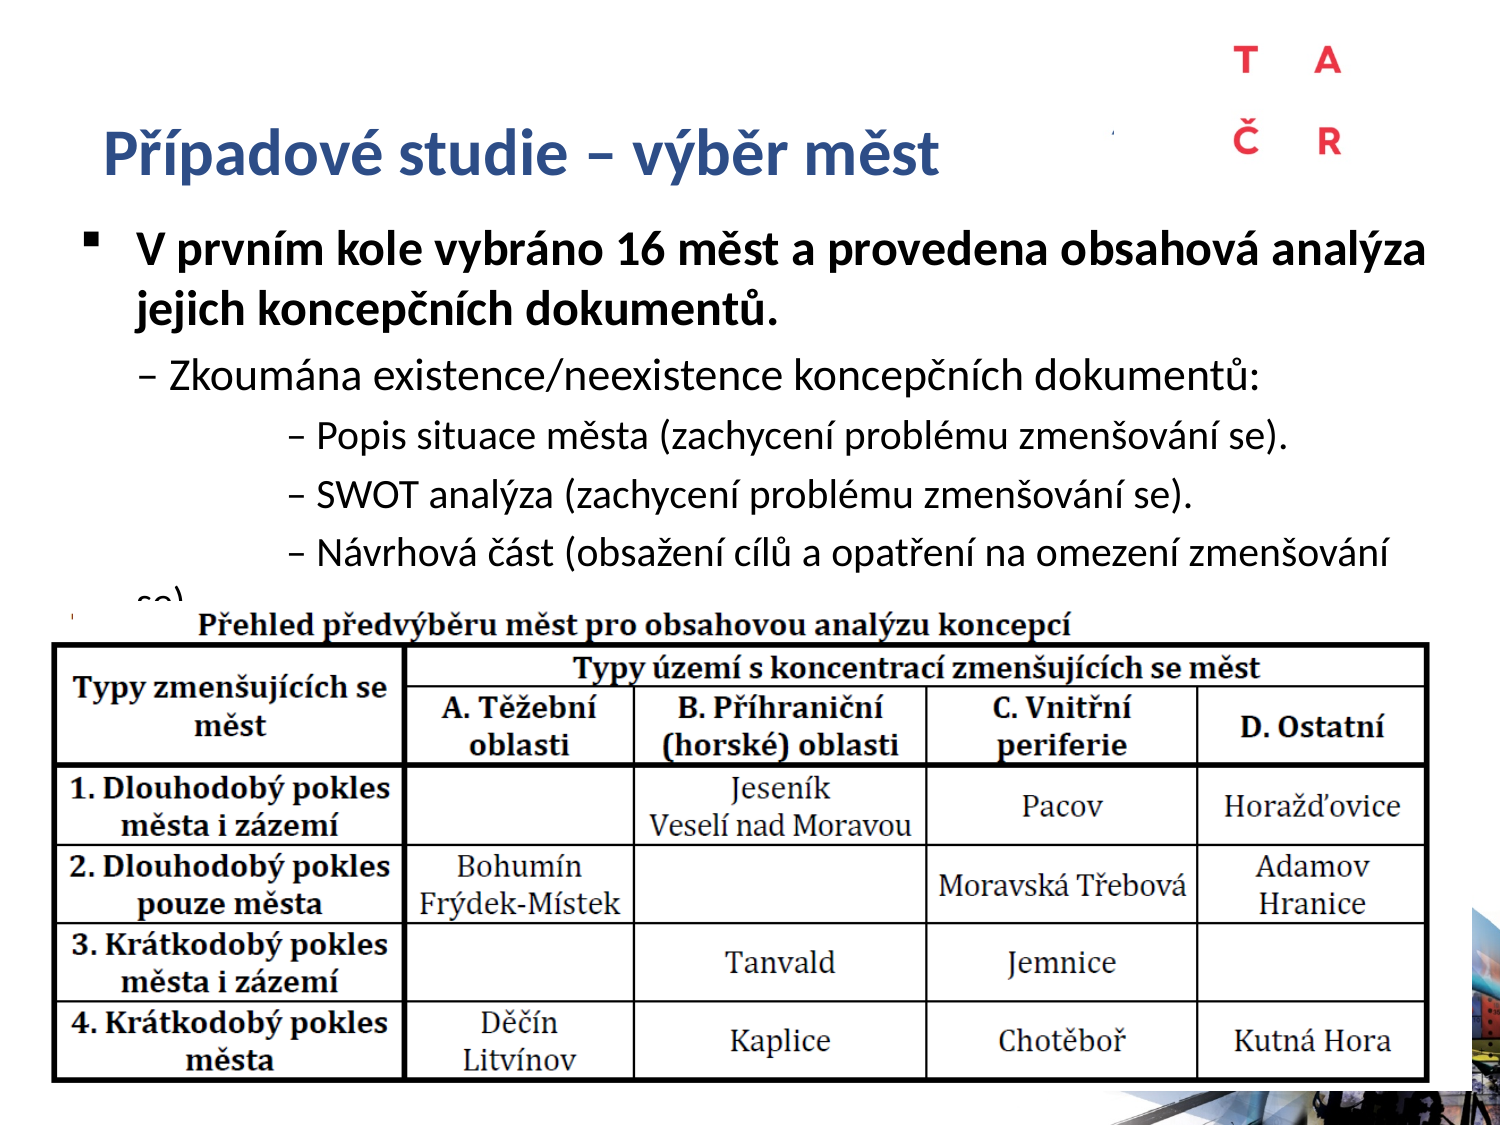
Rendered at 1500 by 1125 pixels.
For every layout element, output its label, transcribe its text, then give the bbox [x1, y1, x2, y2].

list V prvním kole vybráno 16 měst a provedena obsahová analýza jejich koncepčních dokumentů. – Zkoumána existence/neexistence koncepčních dokumentů: – Popis situace města (zachycení problému zmenšování se). – SWOT analýza (zachycení problému zmenšování se). – Návrhová část (obsažení cílů a opatření na omezení zmenšování se). [64, 207, 1448, 600]
title Případové studie – výběr měst [88, 66, 975, 207]
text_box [1115, 0, 1471, 201]
picture [0, 0, 1500, 1125]
